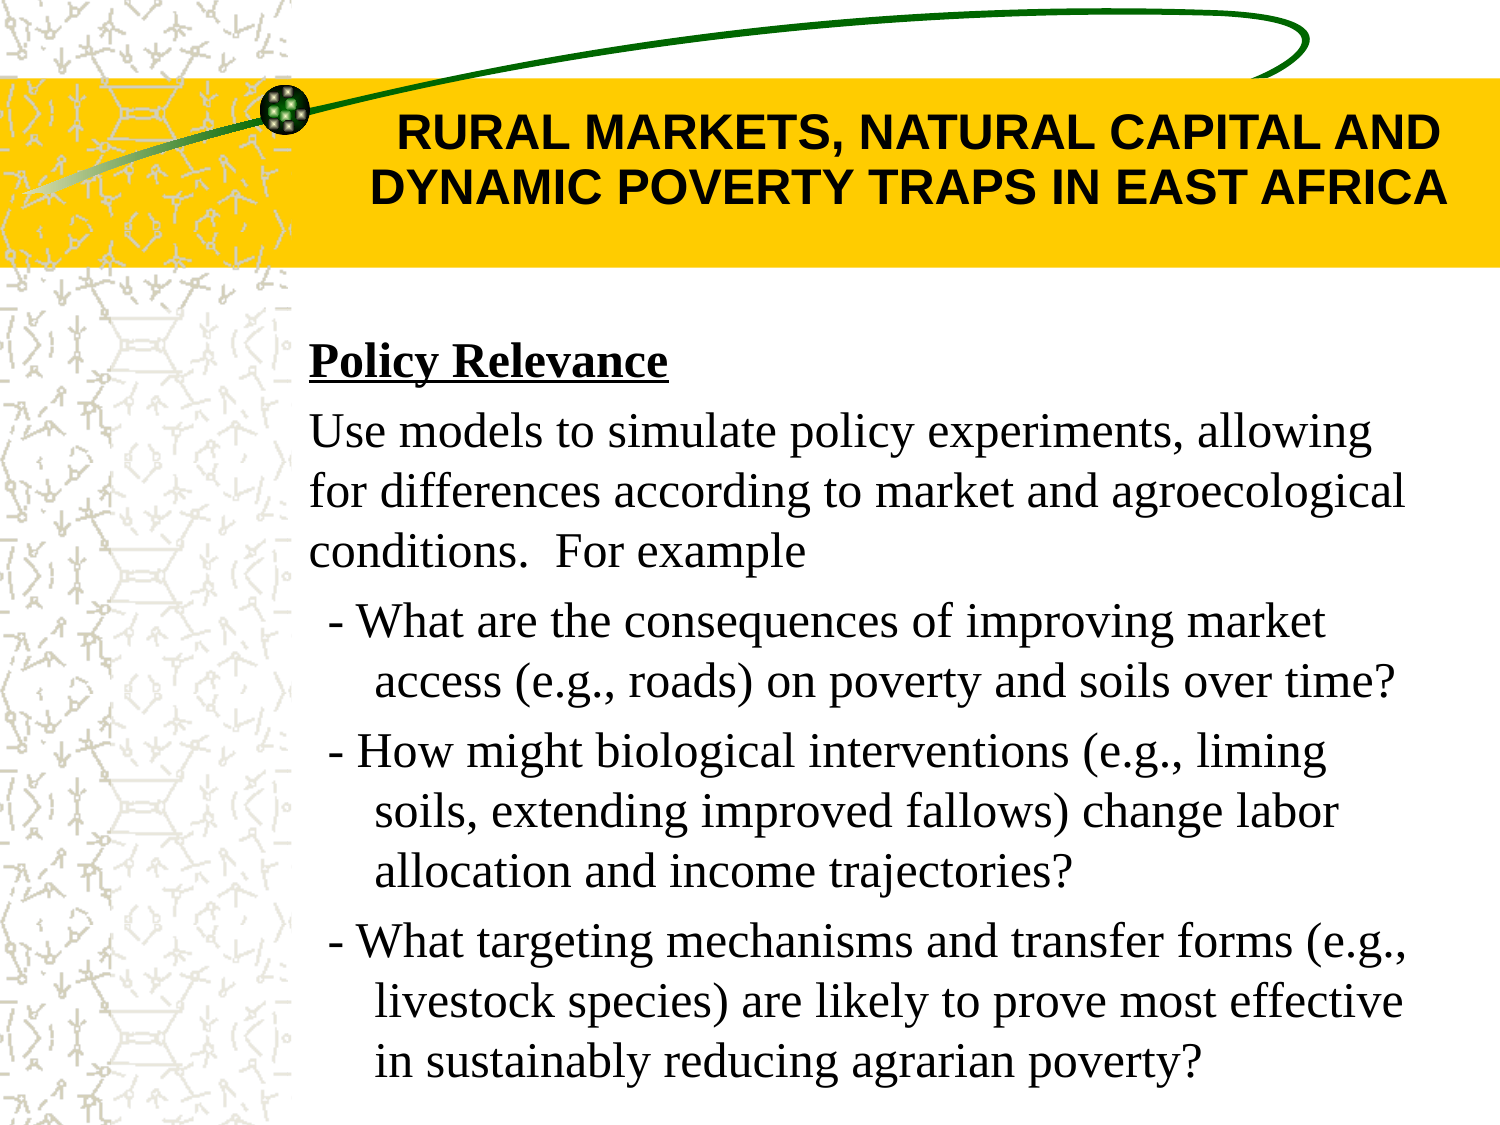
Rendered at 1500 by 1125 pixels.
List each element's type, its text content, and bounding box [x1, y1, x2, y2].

list Policy Relevance Use models to simulate policy experiments, allowing for differences according to market and agroecological conditions. For example - What are the consequences of improving market access (e.g., roads) on poverty and soils over time? - How might biological interventions (e.g., liming soils, extending improved fallows) change labor allocation and income trajectories? - What targeting mechanisms and transfer forms (e.g., livestock species) are likely to prove most effective in sustainably reducing agrarian poverty? [237, 249, 1446, 1125]
picture [0, 0, 292, 1125]
title RURAL MARKETS, NATURAL CAPITAL AND DYNAMIC POVERTY TRAPS IN EAST AFRICA [337, 149, 1500, 288]
